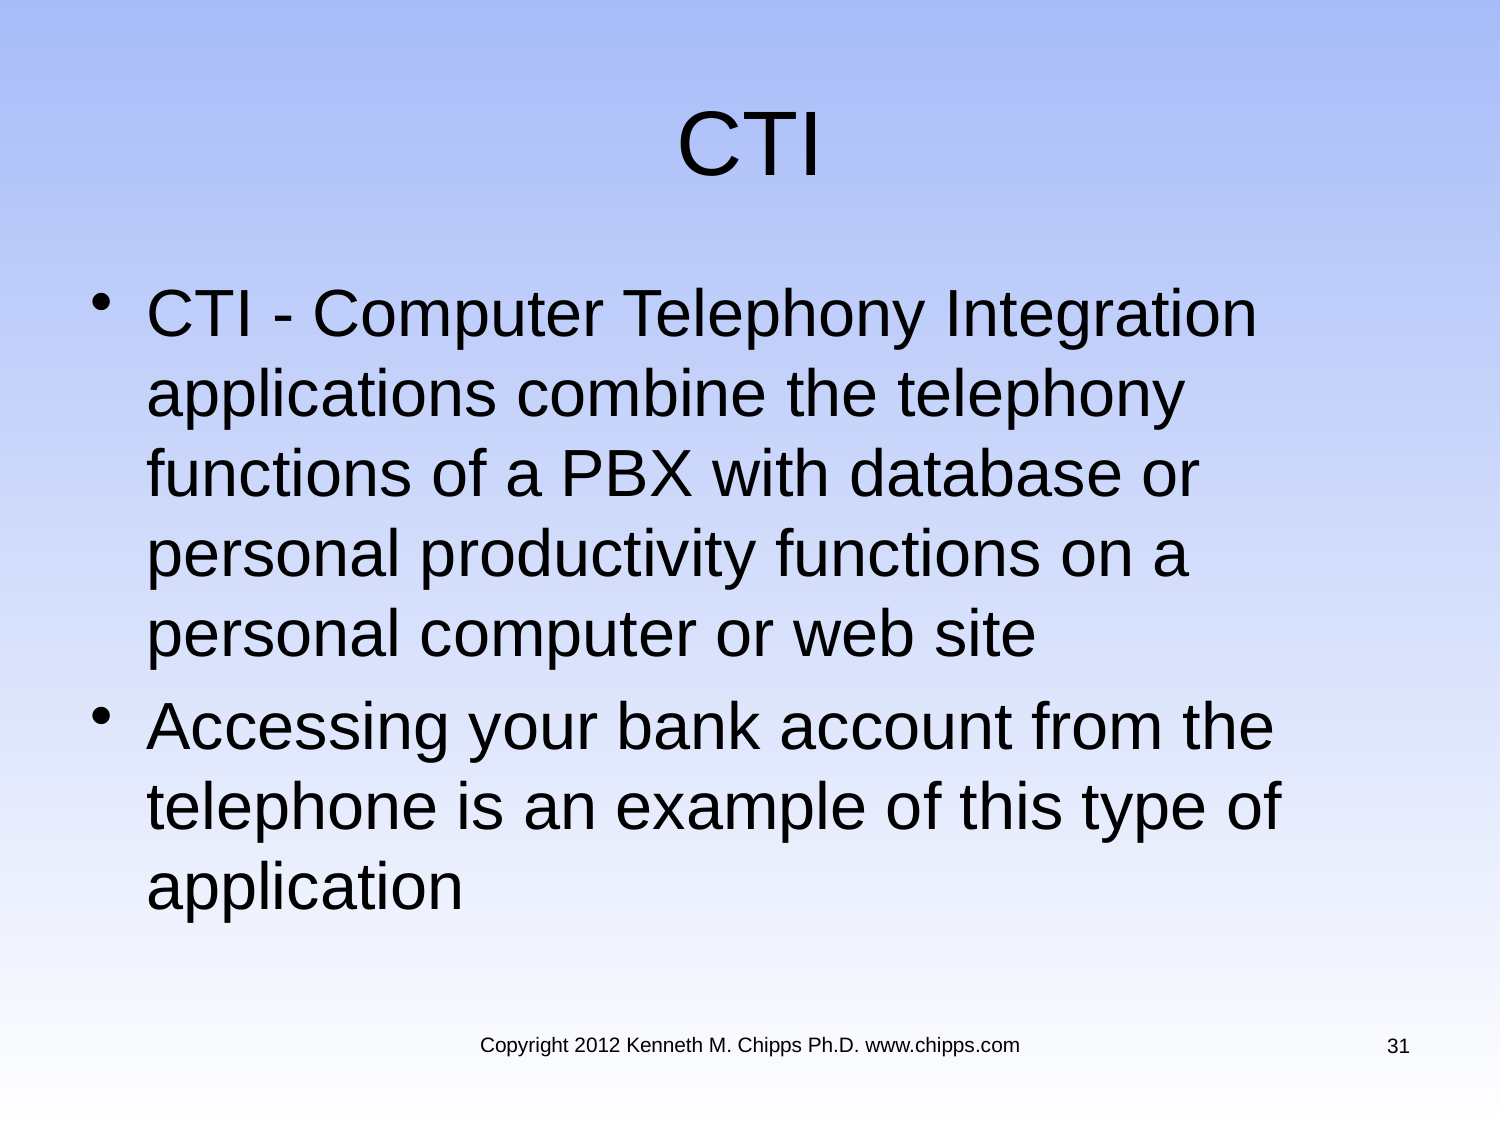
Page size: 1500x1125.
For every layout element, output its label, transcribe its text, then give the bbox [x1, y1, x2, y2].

title CTI [75, 45, 1425, 233]
slide_number 31 [1074, 1024, 1426, 1104]
list CTI - Computer Telephony Integration applications combine the telephony functions of a PBX with database or personal productivity functions on a personal computer or web site Accessing your bank account from the telephone is an example of this type of application [75, 262, 1425, 1005]
footer Copyright 2012 Kenneth M. Chipps Ph.D. www.chipps.com [449, 1024, 1051, 1103]
